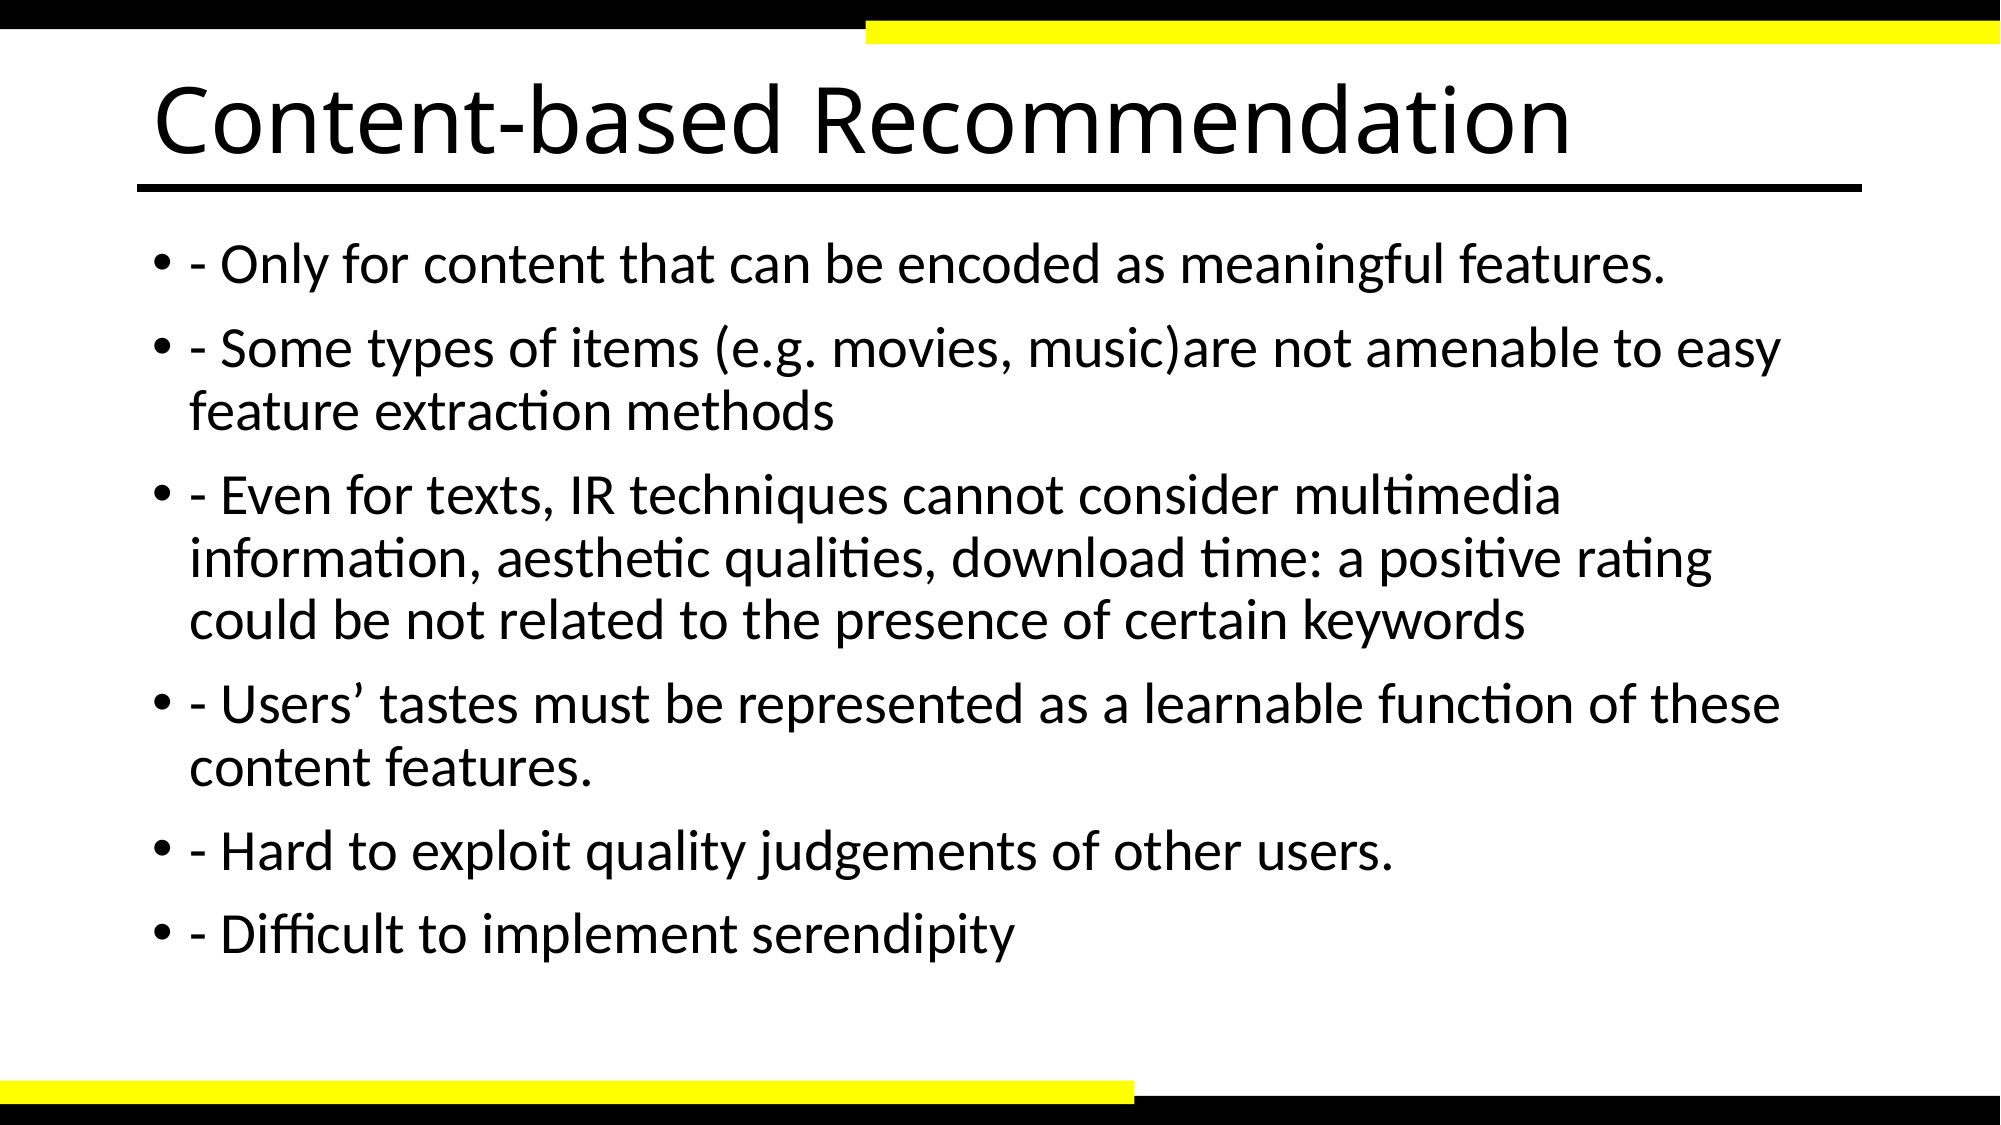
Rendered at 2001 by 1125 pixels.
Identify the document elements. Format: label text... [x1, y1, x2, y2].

list - Only for content that can be encoded as meaningful features. - Some types of items (e.g. movies, music)are not amenable to easy feature extraction methods - Even for texts, IR techniques cannot consider multimedia information, aesthetic qualities, download time: a positive rating could be not related to the presence of certain keywords - Users’ tastes must be represented as a learnable function of these content features. - Hard to exploit quality judgements of other users. - Difficult to implement serendipity [137, 226, 1863, 1014]
title Content-based Recommendation [137, 58, 1863, 189]
